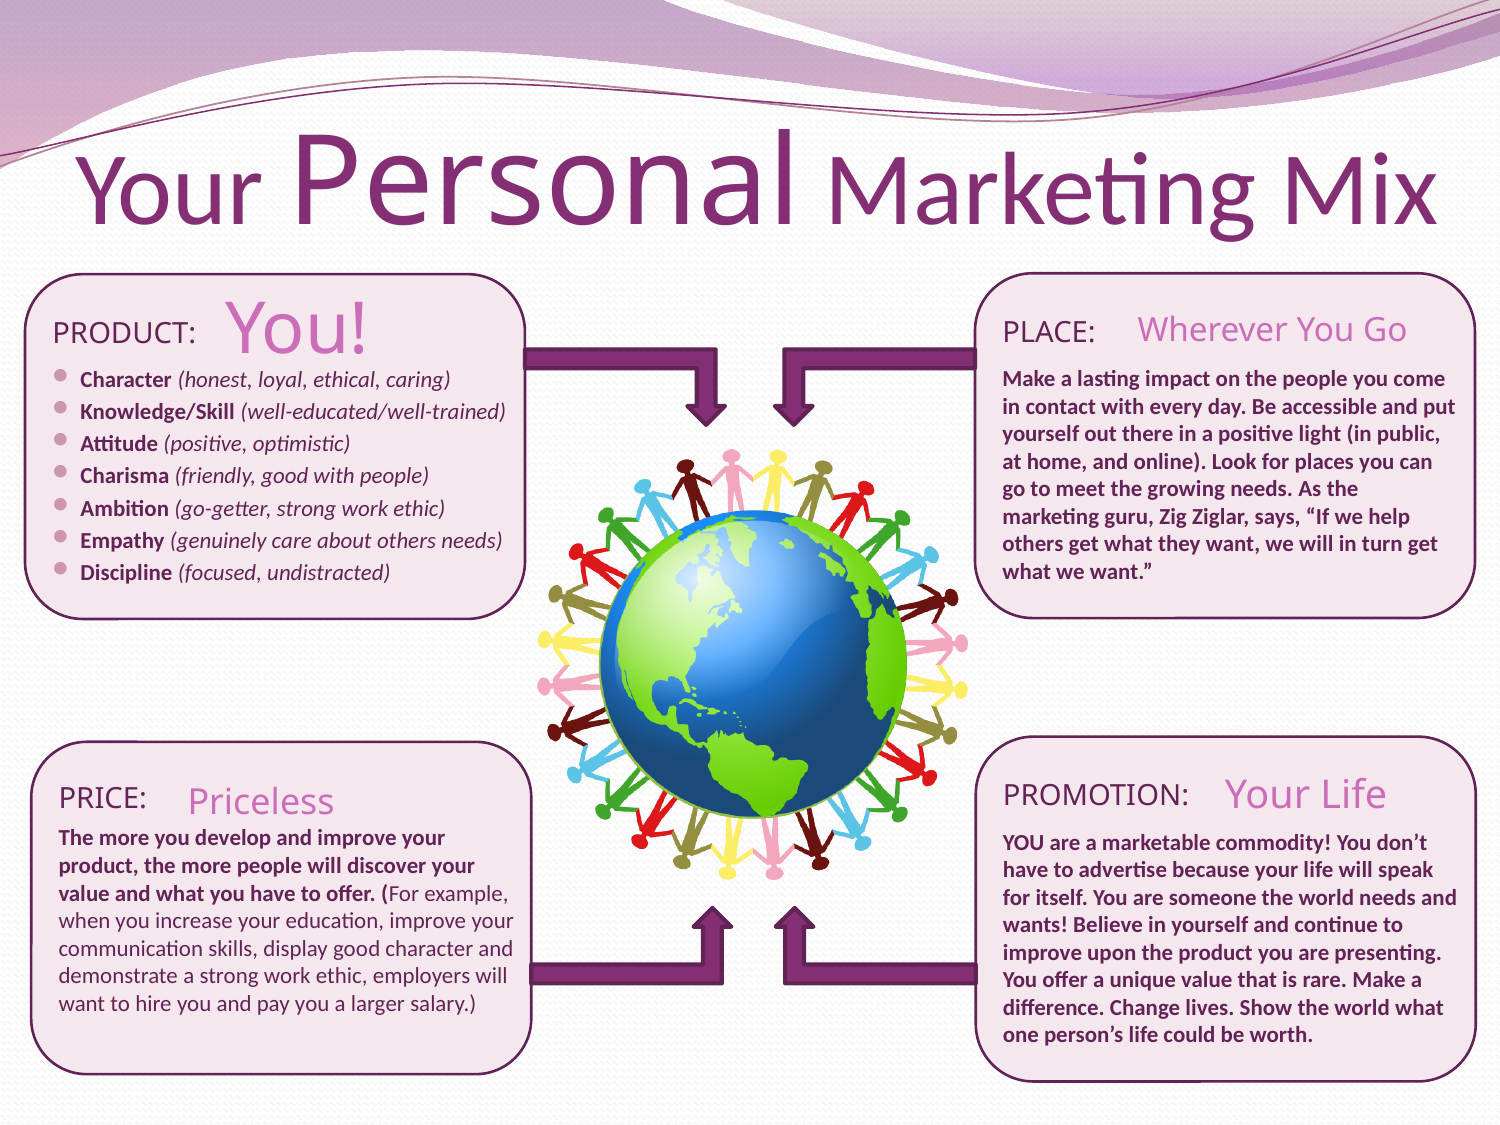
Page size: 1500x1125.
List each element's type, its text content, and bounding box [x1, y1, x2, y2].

text_box [529, 905, 734, 986]
text_box Priceless [187, 778, 388, 815]
text_box You! [225, 281, 425, 357]
text_box [29, 739, 530, 1077]
text_box The more you develop and improve your product, the more people will discover your value and what you have to offer. (For example, when you increase your education, improve your communication skills, display good character and demonstrate a strong work ethic, employers will want to hire you and pay you a larger salary.) [43, 815, 532, 1043]
text_box Character (honest, loyal, ethical, caring) Knowledge/Skill (well-educated/well-trained) Attitude (positive, optimistic) Charisma (friendly, good with people) Ambition (go-getter, strong work ethic) Empathy (genuinely care about others needs) Discipline (focused, undistracted) [37, 357, 525, 625]
text_box PLACE: [987, 305, 1188, 356]
picture [537, 449, 968, 880]
text_box PRICE: [43, 772, 188, 815]
text_box YOU are a marketable commodity! You don’t have to advertise because your life will speak for itself. You are someone the world needs and wants! Believe in yourself and continue to improve upon the product you are presenting. You offer a unique value that is rare. Make a difference. Change lives. Show the world what one person’s life could be worth. [988, 819, 1476, 1088]
title Your Personal Marketing Mix [75, 62, 1450, 250]
text_box [972, 271, 1478, 600]
text_box Your Life [1224, 769, 1426, 819]
text_box [1004, 613, 1446, 621]
text_box [22, 272, 528, 600]
text_box [522, 347, 727, 427]
text_box [772, 347, 978, 427]
text_box PROMOTION: [988, 768, 1232, 819]
text_box Wherever You Go [1137, 307, 1463, 356]
text_box [973, 734, 1478, 1063]
list PRODUCT: [37, 306, 225, 357]
text_box [773, 905, 978, 986]
text_box Make a lasting impact on the people you come in contact with every day. Be accessible and put yourself out there in a positive light (in public, at home, and online). Look for places you can go to meet the growing needs. As the marketing guru, Zig Ziglar, says, “If we help others get what they want, we will in turn get what we want.” [987, 356, 1476, 613]
